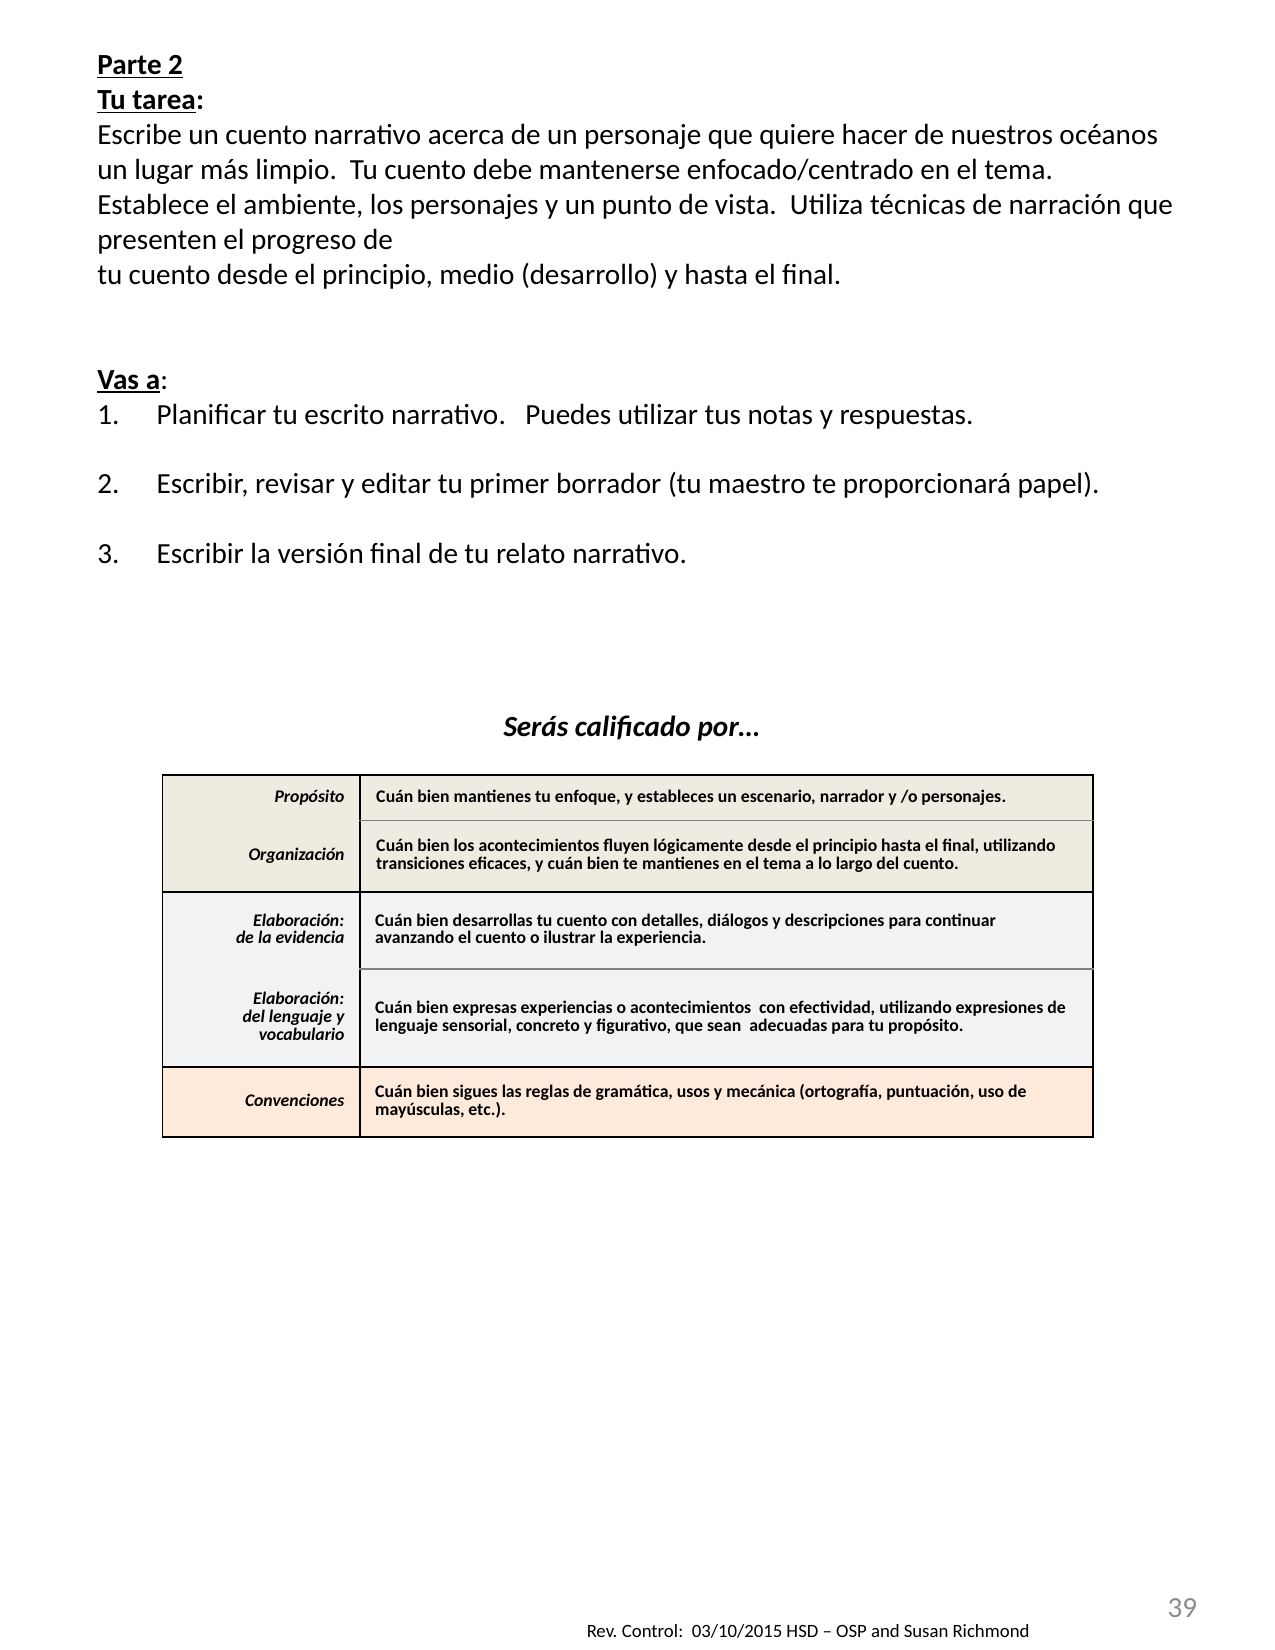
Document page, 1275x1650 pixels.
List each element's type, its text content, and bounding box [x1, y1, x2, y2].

table_cell Cuán bien expresas experiencias o acontecimientos con efectividad, utilizando expresiones de lenguaje sensorial, concreto y figurativo, que sean adecuadas para tu propósito. [361, 970, 1092, 1066]
slide_number 39 [1075, 1562, 1214, 1650]
text_box Parte 2 Tu tarea: Escribe un cuento narrativo acerca de un personaje que quiere hacer de nuestros océanos un lugar más limpio. Tu cuento debe mantenerse enfocado/centrado en el tema. Establece el ambiente, los personajes y un punto de vista. Utiliza técnicas de narración que presenten el progreso de tu cuento desde el principio, medio (desarrollo) y hasta el final. Vas a: Planificar tu escrito narrativo. Puedes utilizar tus notas y respuestas. Escribir, revisar y editar tu primer borrador (tu maestro te proporcionará papel). Escribir la versión final de tu relato narrativo. [81, 37, 1194, 613]
table_cell Cuán bien los acontecimientos fluyen lógicamente desde el principio hasta el final, utilizando transiciones eficaces, y cuán bien te mantienes en el tema a lo largo del cuento. [361, 821, 1092, 891]
table_cell Cuán bien desarrollas tu cuento con detalles, diálogos y descripciones para continuar avanzando el cuento o ilustrar la experiencia. [361, 893, 1092, 968]
text_box Serás calificado por… [488, 699, 775, 750]
table_cell Convenciones [163, 1068, 359, 1136]
table_cell Organización [163, 820, 359, 891]
table_cell Elaboración: de la evidencia [163, 893, 359, 969]
table_cell Elaboración: del lenguaje y vocabulario [163, 969, 359, 1066]
table_cell Cuán bien sigues las reglas de gramática, usos y mecánica (ortografía, puntuación, uso de mayúsculas, etc.). [361, 1068, 1092, 1136]
table_header Cuán bien mantienes tu enfoque, y estableces un escenario, narrador y /o personajes. [361, 776, 1092, 820]
table_header Propósito [163, 776, 359, 820]
